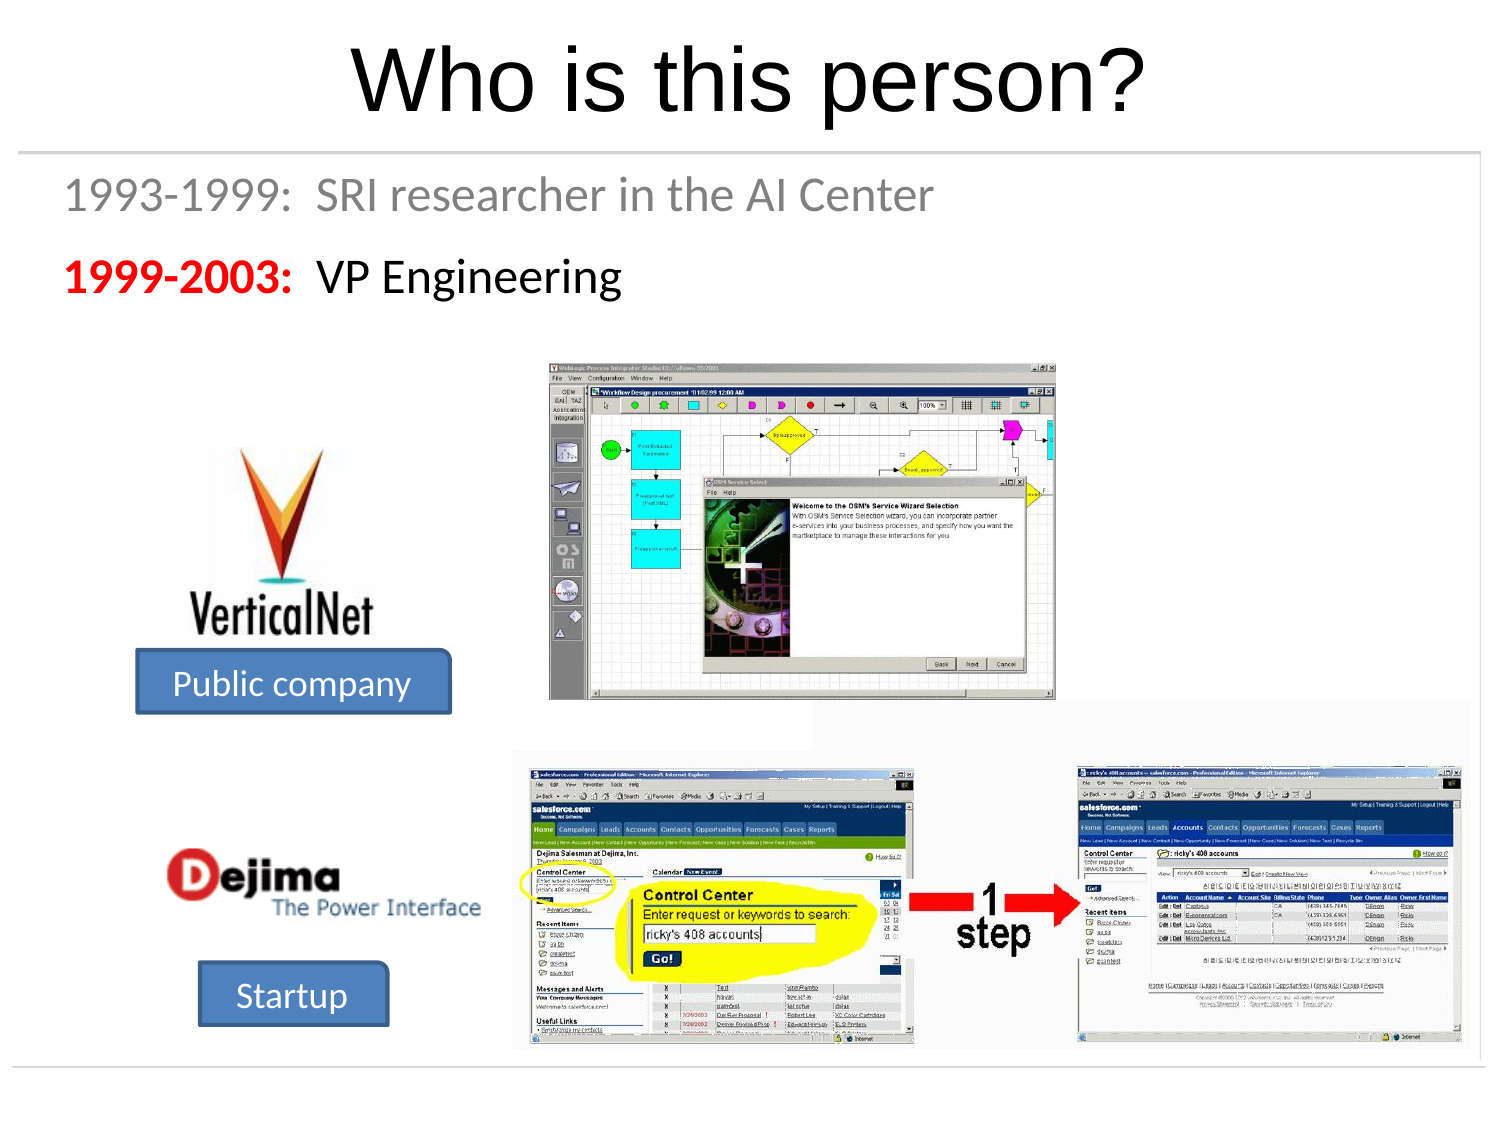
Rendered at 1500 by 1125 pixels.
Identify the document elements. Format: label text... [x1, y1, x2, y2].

text_box [14, 147, 1485, 1063]
picture [512, 362, 1472, 1051]
picture [451, 838, 490, 923]
picture [188, 447, 376, 636]
text_box 1993-1999: SRI researcher in the AI Center 1999-2003: VP Engineering [29, 146, 1286, 319]
title Who is this person? [14, 12, 1485, 138]
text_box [137, 649, 451, 1026]
